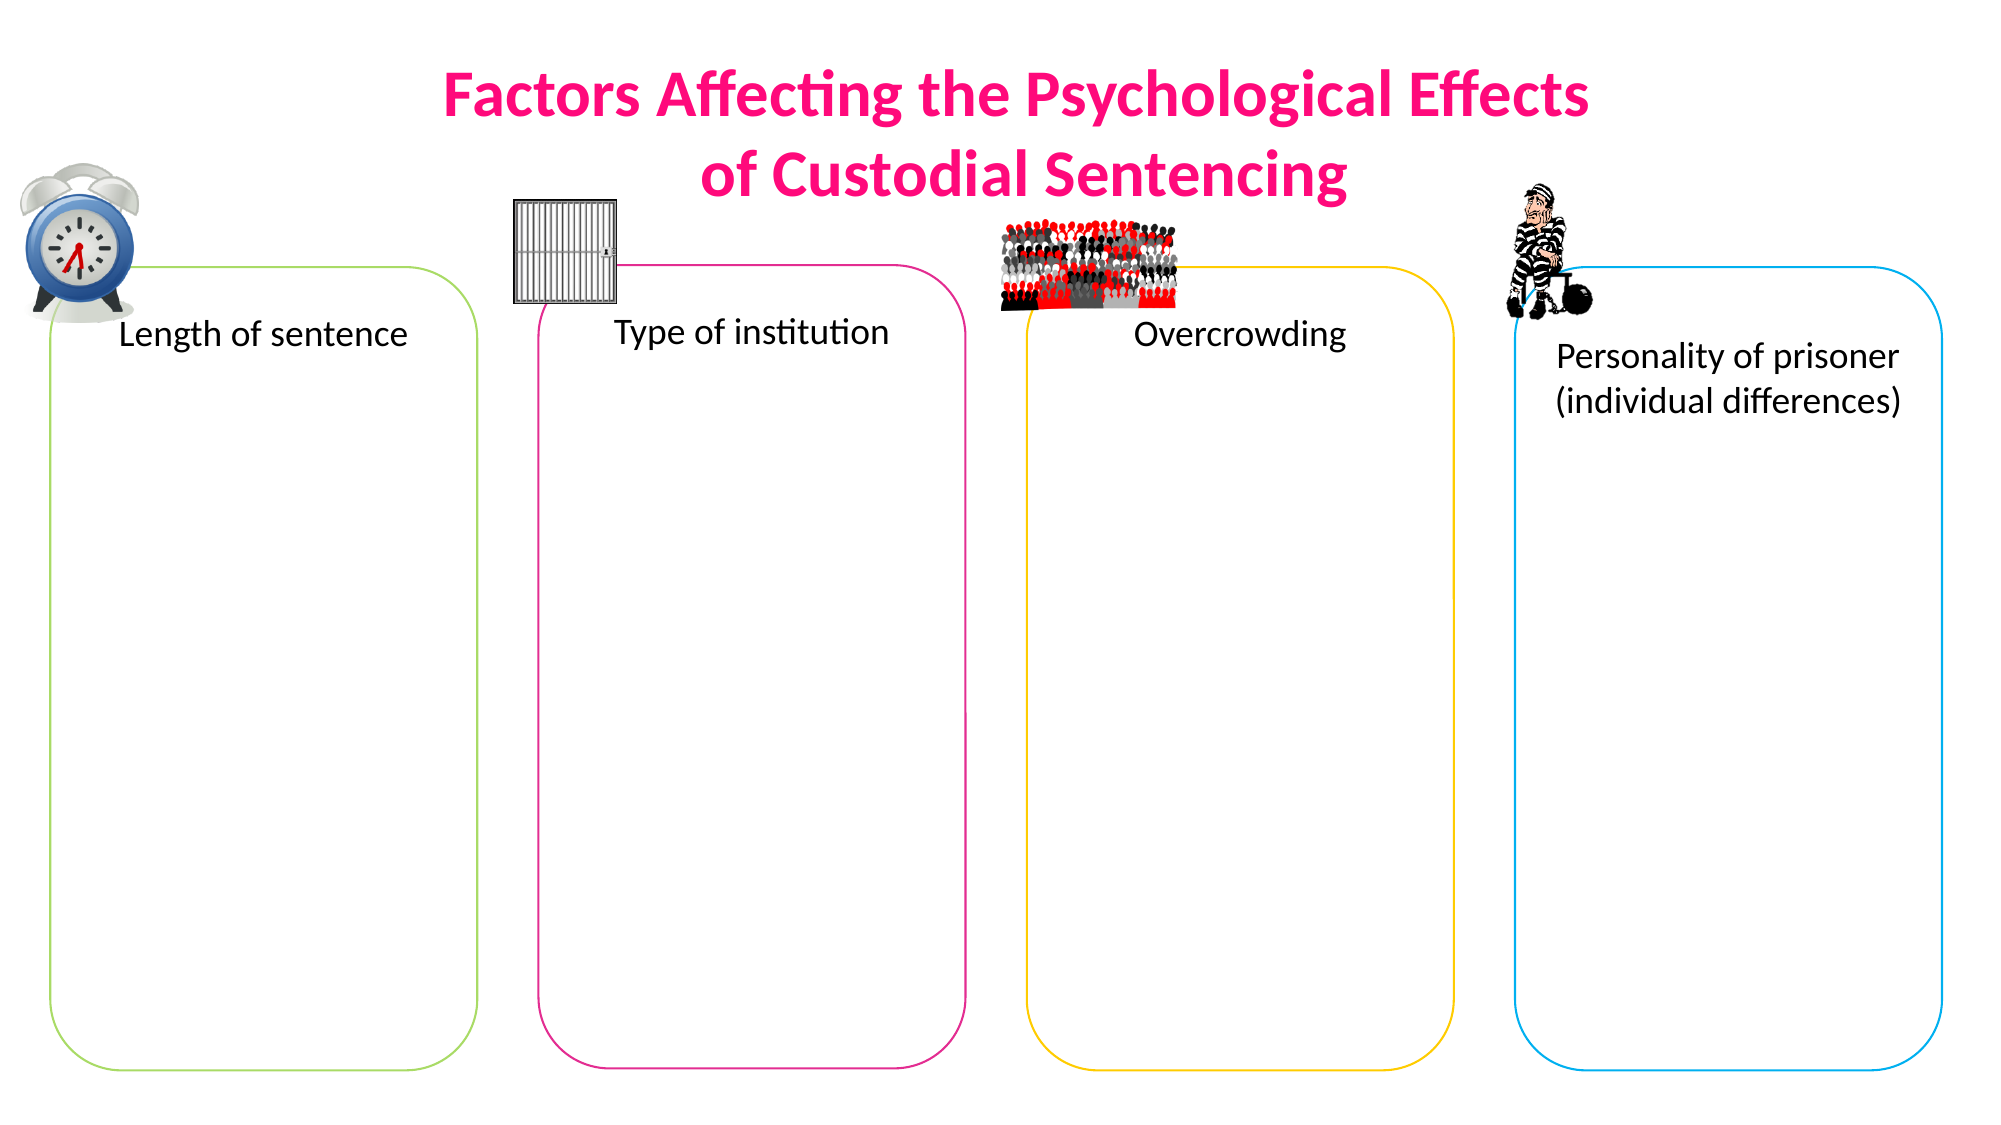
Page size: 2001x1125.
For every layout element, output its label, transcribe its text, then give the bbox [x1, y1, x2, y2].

picture [512, 199, 617, 304]
picture [1502, 179, 1596, 323]
text_box Personality of prisoner (individual differences) [1513, 266, 1944, 1072]
text_box Factors Affecting the Psychological Effects of Custodial Sentencing [428, 42, 1622, 218]
text_box Overcrowding [1025, 266, 1455, 1072]
picture [20, 163, 139, 323]
text_box Type of institution [537, 264, 967, 1070]
picture [1001, 219, 1178, 311]
text_box Length of sentence [49, 266, 479, 1072]
